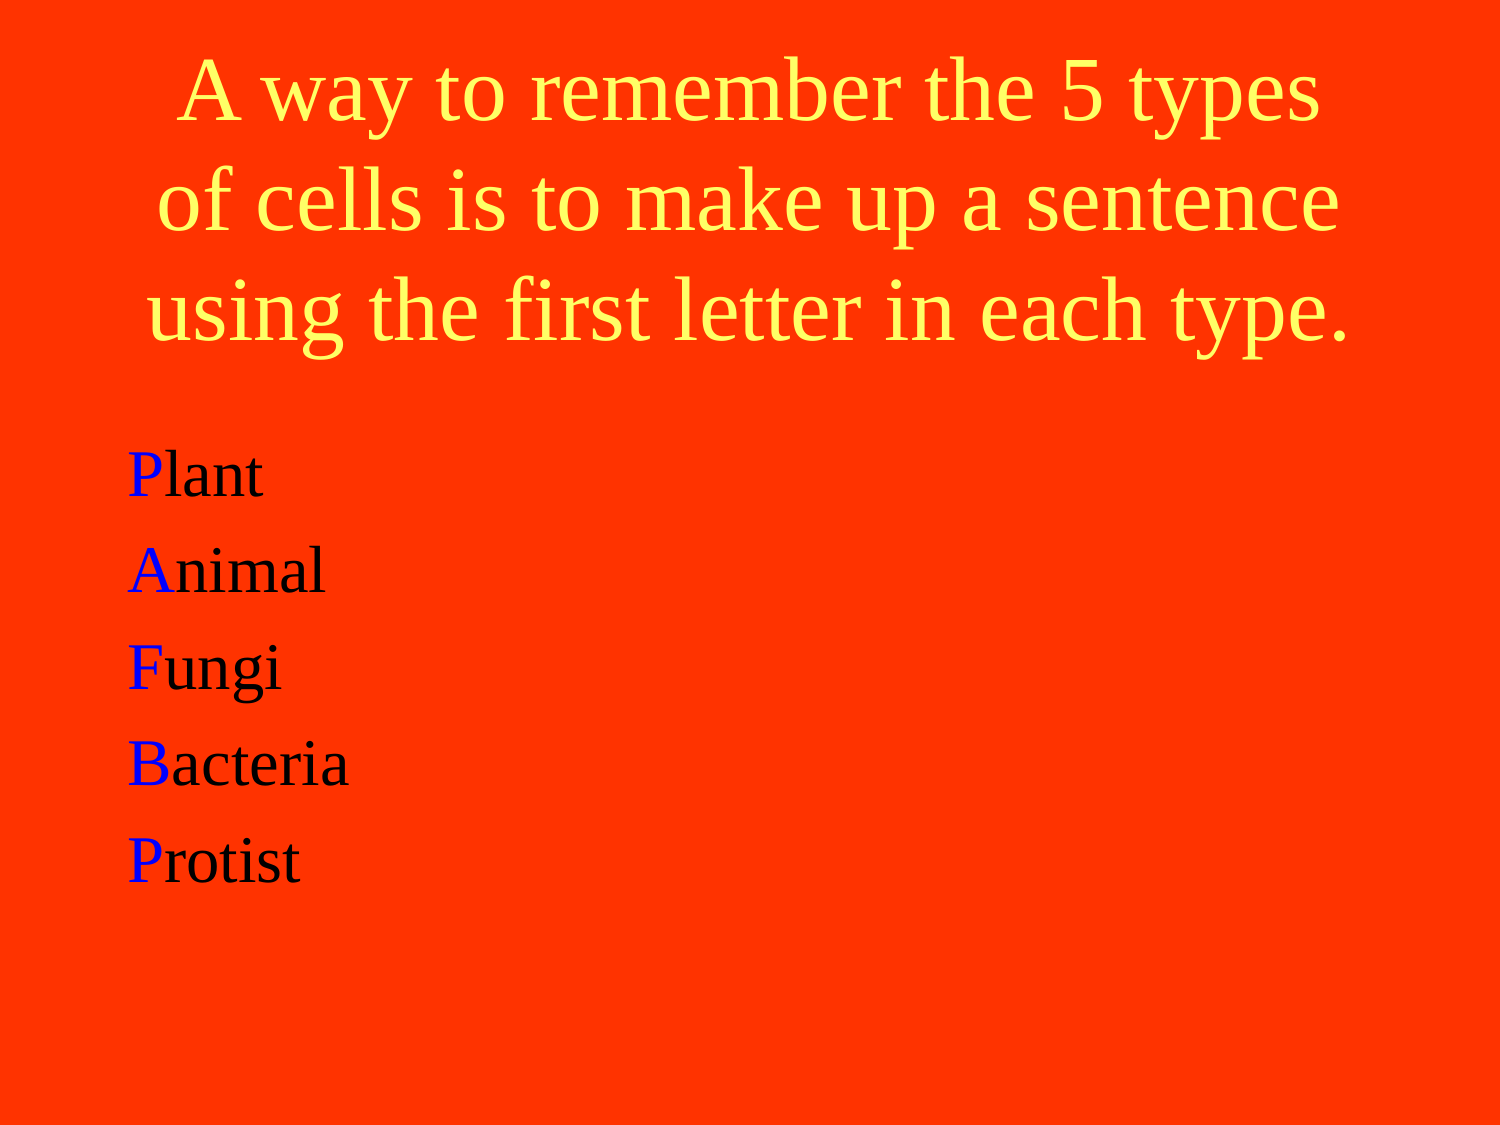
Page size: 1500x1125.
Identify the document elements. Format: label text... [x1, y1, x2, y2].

list Plant Animal Fungi Bacteria Protist [112, 324, 1388, 1000]
title A way to remember the 5 types of cells is to make up a sentence using the first letter in each type. [112, 99, 1388, 288]
